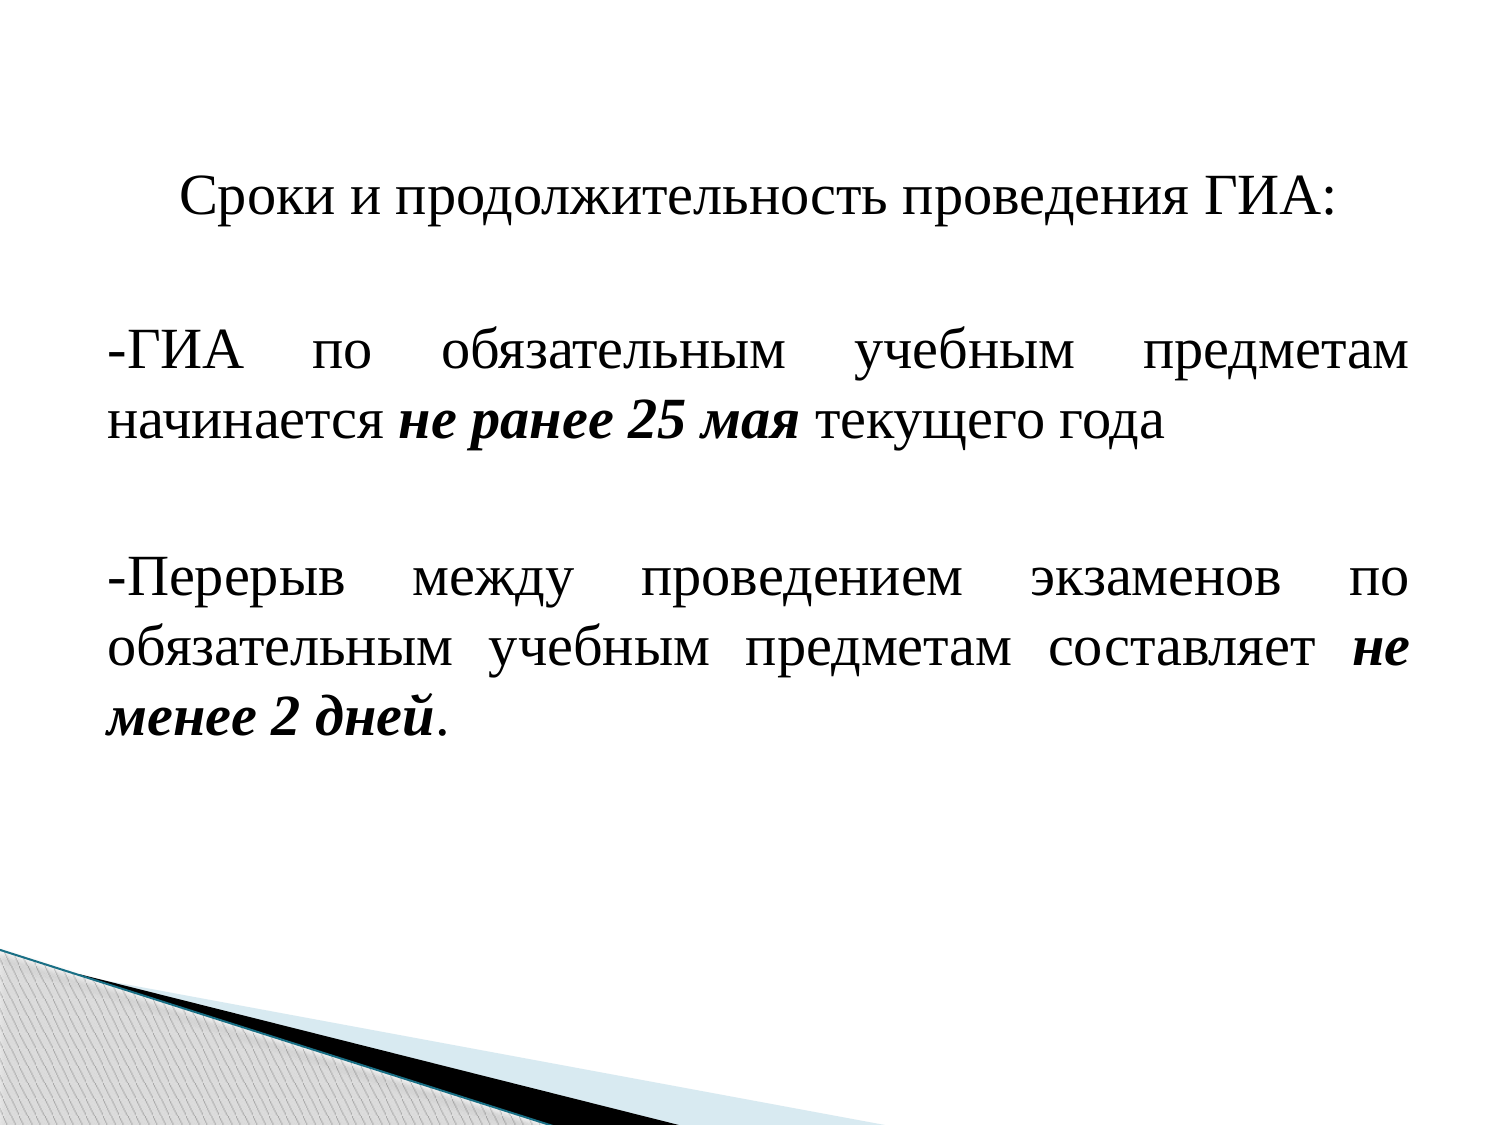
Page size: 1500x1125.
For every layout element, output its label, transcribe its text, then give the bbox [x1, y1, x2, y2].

list Сроки и продолжительность проведения ГИА: -ГИА по обязательным учебным предметам начинается не ранее 25 мая текущего года -Перерыв между проведением экзаменов по обязательным учебным предметам составляет не менее 2 дней. [75, 149, 1425, 986]
